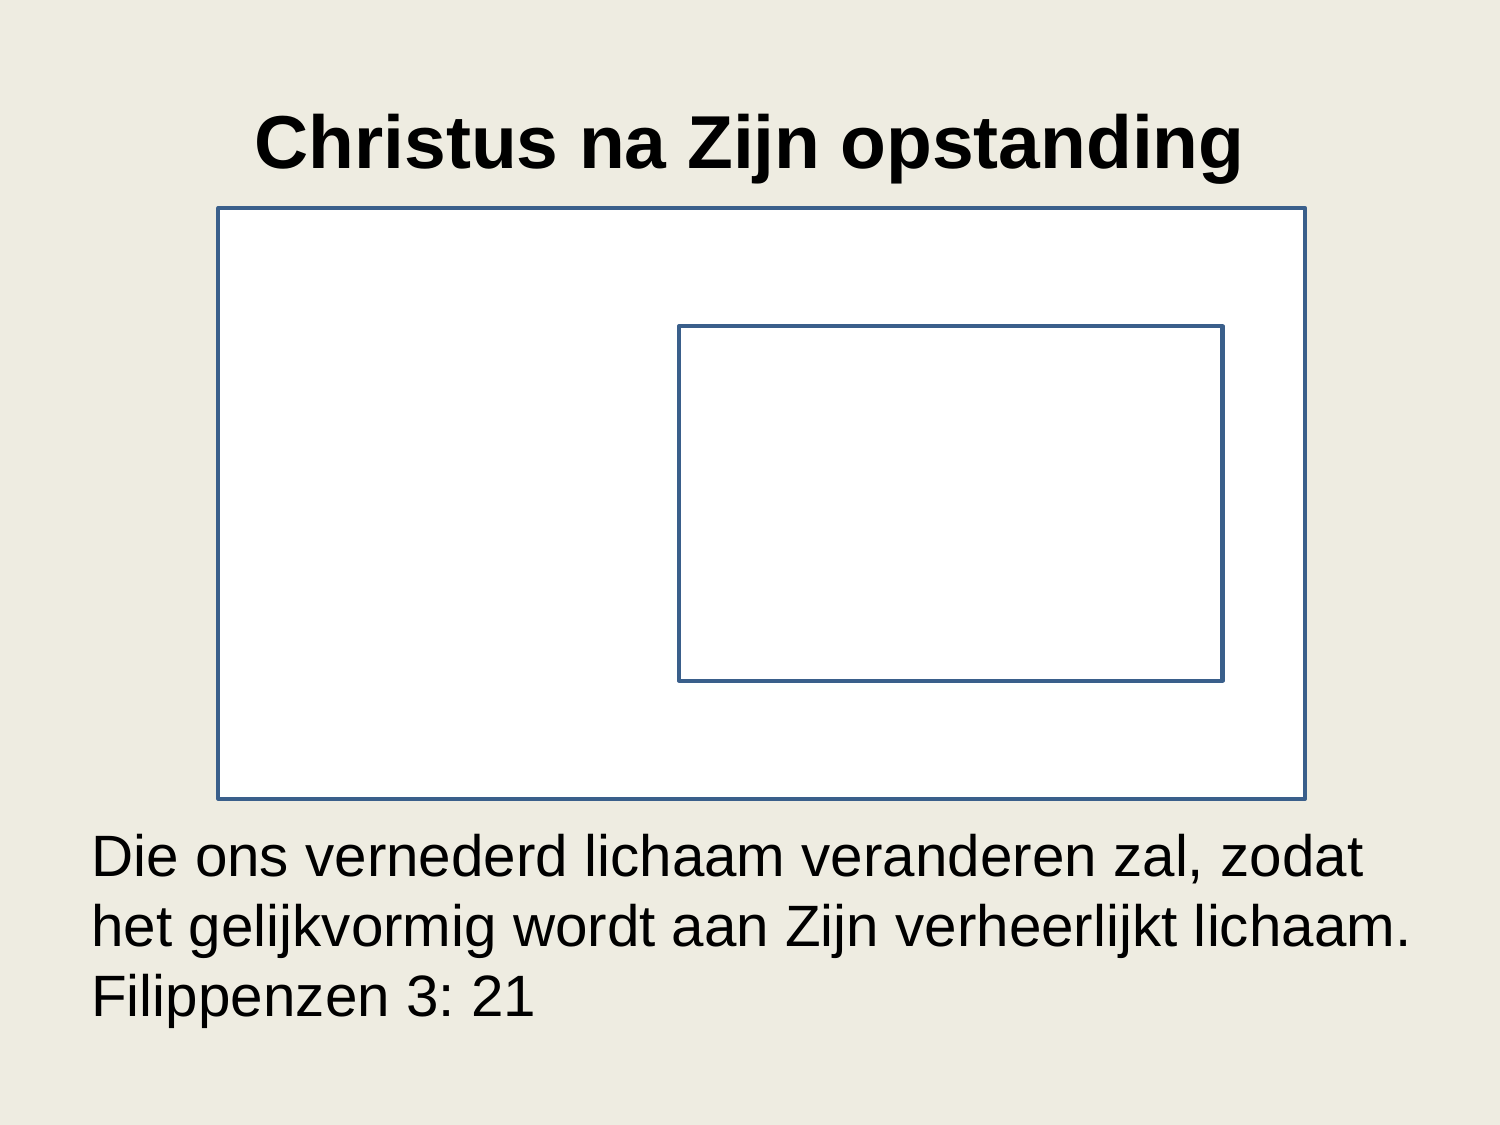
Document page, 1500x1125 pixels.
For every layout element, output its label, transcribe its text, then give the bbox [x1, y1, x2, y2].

text_box [216, 206, 1307, 801]
title Christus na Zijn opstanding [75, 45, 1425, 233]
text_box [677, 324, 1225, 683]
text_box Die ons vernederd lichaam veranderen zal, zodat het gelijkvormig wordt aan Zijn verheerlijkt lichaam. Filippenzen 3: 21 [76, 810, 1471, 1036]
